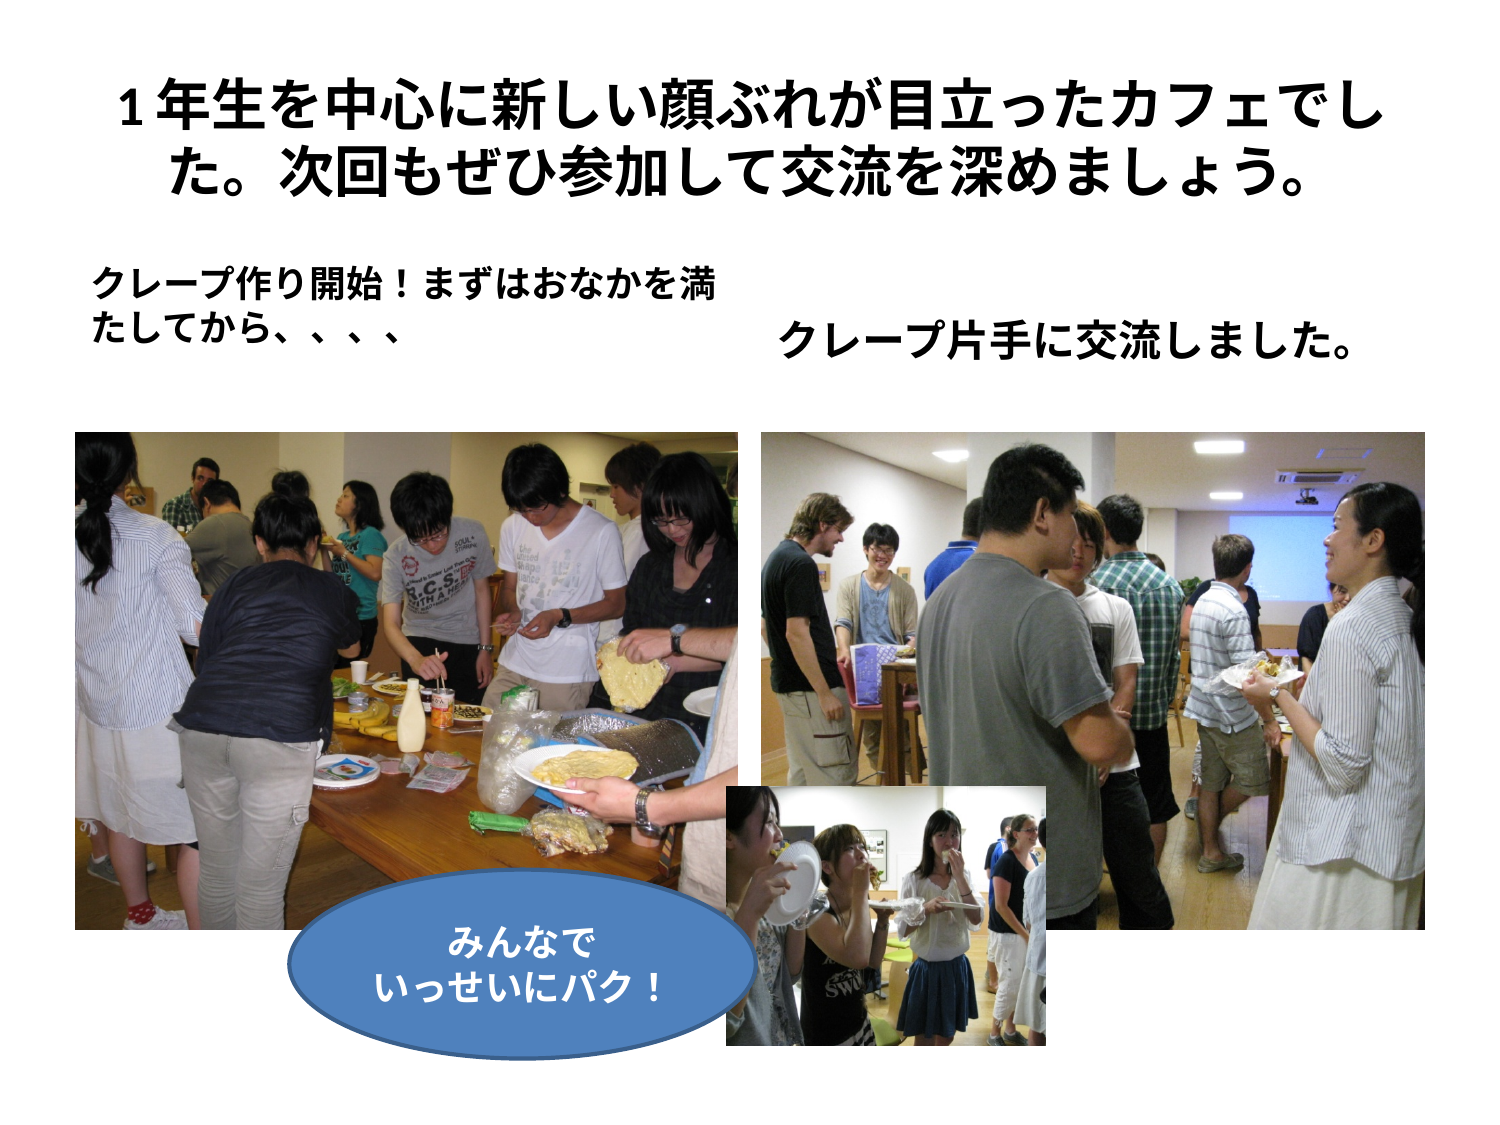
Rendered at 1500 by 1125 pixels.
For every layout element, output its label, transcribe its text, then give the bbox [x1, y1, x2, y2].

list クレープ片手に交流しました。 [761, 267, 1425, 373]
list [74, 432, 738, 930]
list クレープ作り開始！まずはおなかを満たしてから、、、、 [75, 251, 738, 357]
text_box みんなで いっせいにパク！ [287, 937, 721, 1061]
picture [726, 786, 1046, 1046]
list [761, 431, 1426, 930]
title 1年生を中心に新しい顔ぶれが目立ったカフェでした。次回もぜひ参加して交流を深めましょう。 [76, 42, 1427, 231]
